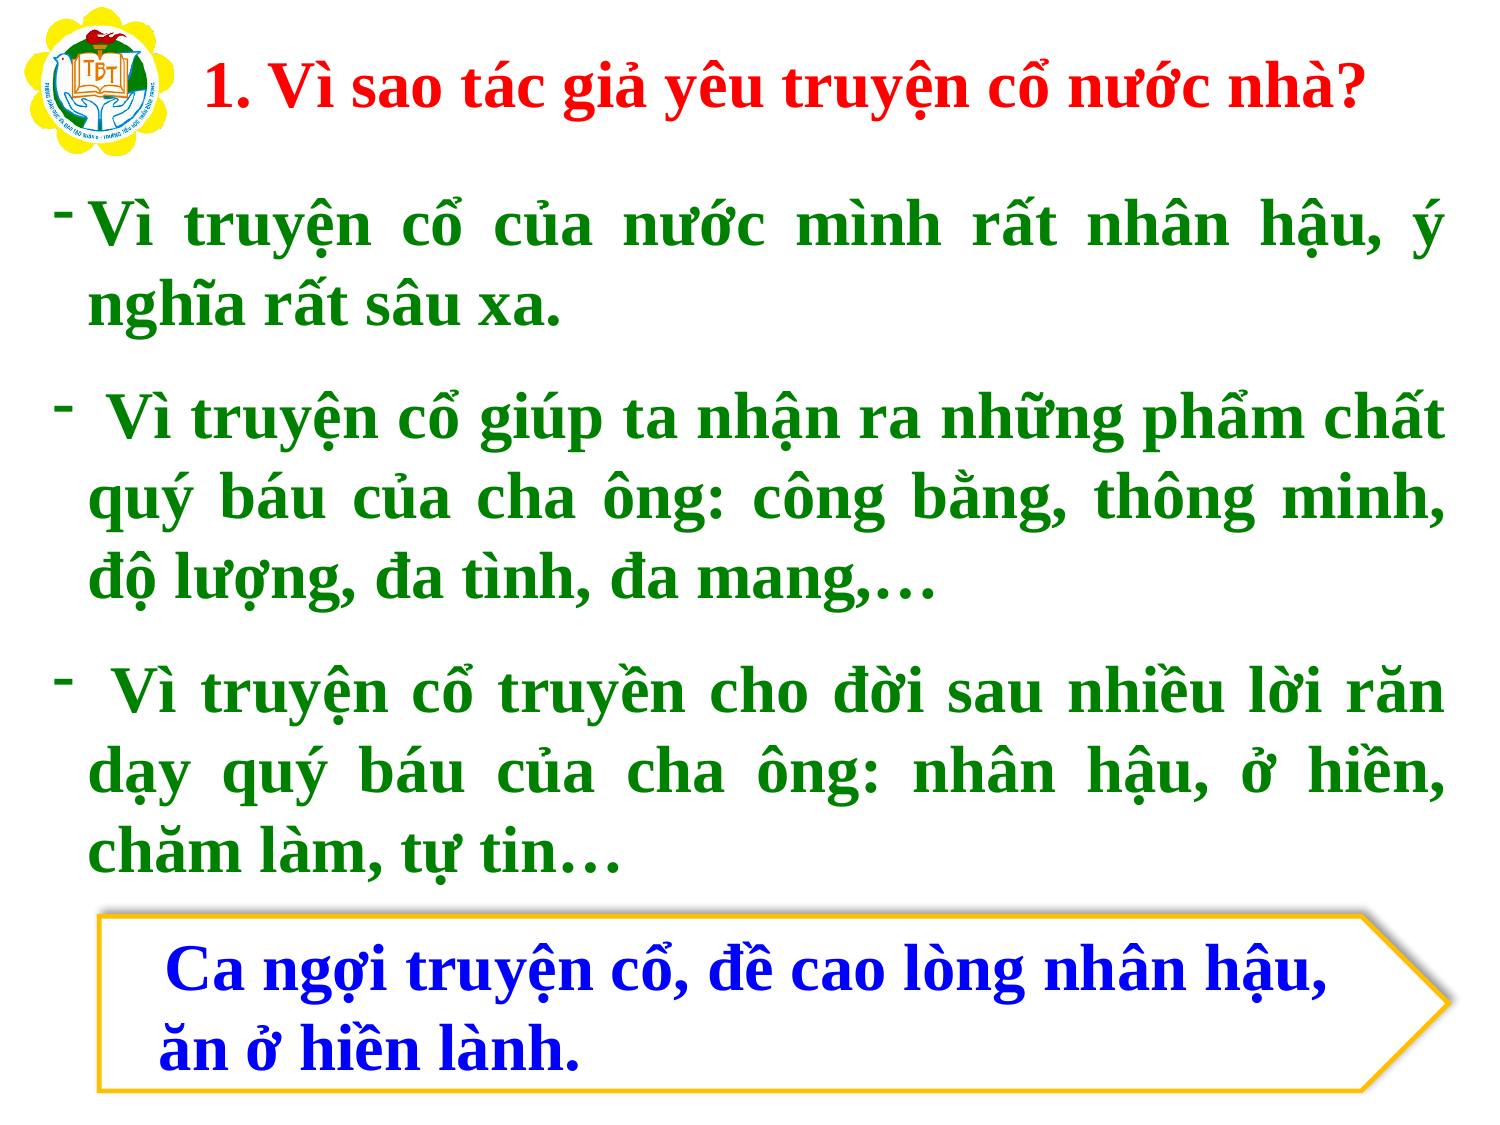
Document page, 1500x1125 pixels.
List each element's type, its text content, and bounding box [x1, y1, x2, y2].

text_box Ca ngợi truyện cổ, đề cao lòng nhân hậu, ăn ở hiền lành. [98, 915, 1451, 1092]
text_box Vì truyện cổ của nước mình rất nhân hậu, ý nghĩa rất sâu xa. Vì truyện cổ giúp ta nhận ra những phẩm chất quý báu của cha ông: công bằng, thông minh, độ lượng, đa tình, đa mang,… Vì truyện cổ truyền cho đời sau nhiều lời răn dạy quý báu của cha ông: nhân hậu, ở hiền, chăm làm, tự tin… [37, 171, 1463, 893]
picture [24, 7, 174, 156]
text_box 1. Vì sao tác giả yêu truyện cổ nước nhà? [187, 33, 1500, 129]
